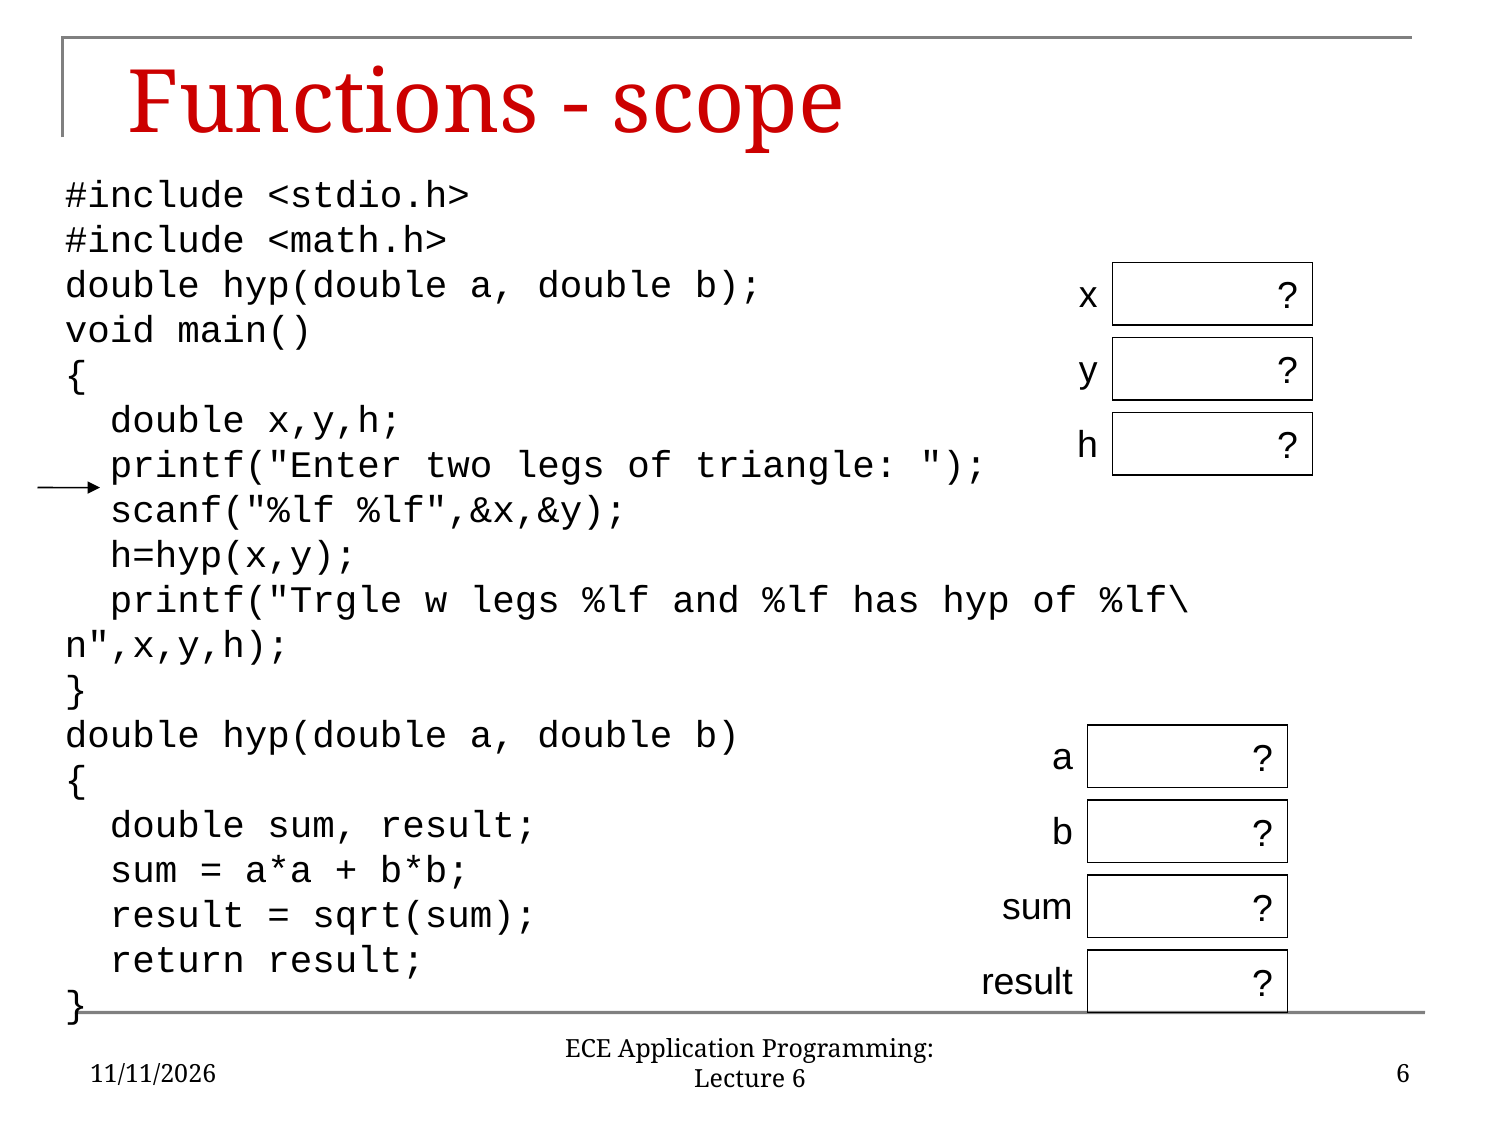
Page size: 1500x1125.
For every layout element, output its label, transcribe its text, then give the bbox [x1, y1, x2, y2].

text_box ? [1087, 874, 1288, 938]
text_box ? [1087, 724, 1288, 788]
text_box x [1049, 262, 1112, 323]
text_box b [1024, 799, 1087, 860]
text_box [37, 481, 100, 494]
text_box ? [1087, 949, 1288, 1013]
footer ECE Application Programming: Lecture 6 [512, 1024, 988, 1101]
text_box ? [1112, 337, 1313, 400]
text_box ? [1112, 412, 1313, 475]
text_box a [1024, 724, 1087, 785]
slide_number 6 [1074, 1023, 1426, 1100]
title Functions - scope [112, 37, 1388, 150]
text_box result [924, 949, 1087, 1010]
text_box h [1049, 412, 1112, 473]
text_box ? [1087, 799, 1288, 863]
text_box #include <stdio.h> #include <math.h> double hyp(double a, double b); void main() { double x,y,h; printf("Enter two legs of triangle: "); scanf("%lf %lf",&x,&y); h=hyp(x,y); printf("Trgle w legs %lf and %lf has hyp of %lf\n",x,y,h); } double hyp(double a, double b) { double sum, result; sum = a*a + b*b; result = sqrt(sum); return result; } [50, 162, 1425, 1078]
text_box y [1049, 337, 1112, 398]
text_box sum [924, 874, 1087, 935]
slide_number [74, 1023, 426, 1100]
text_box ? [1112, 262, 1313, 325]
